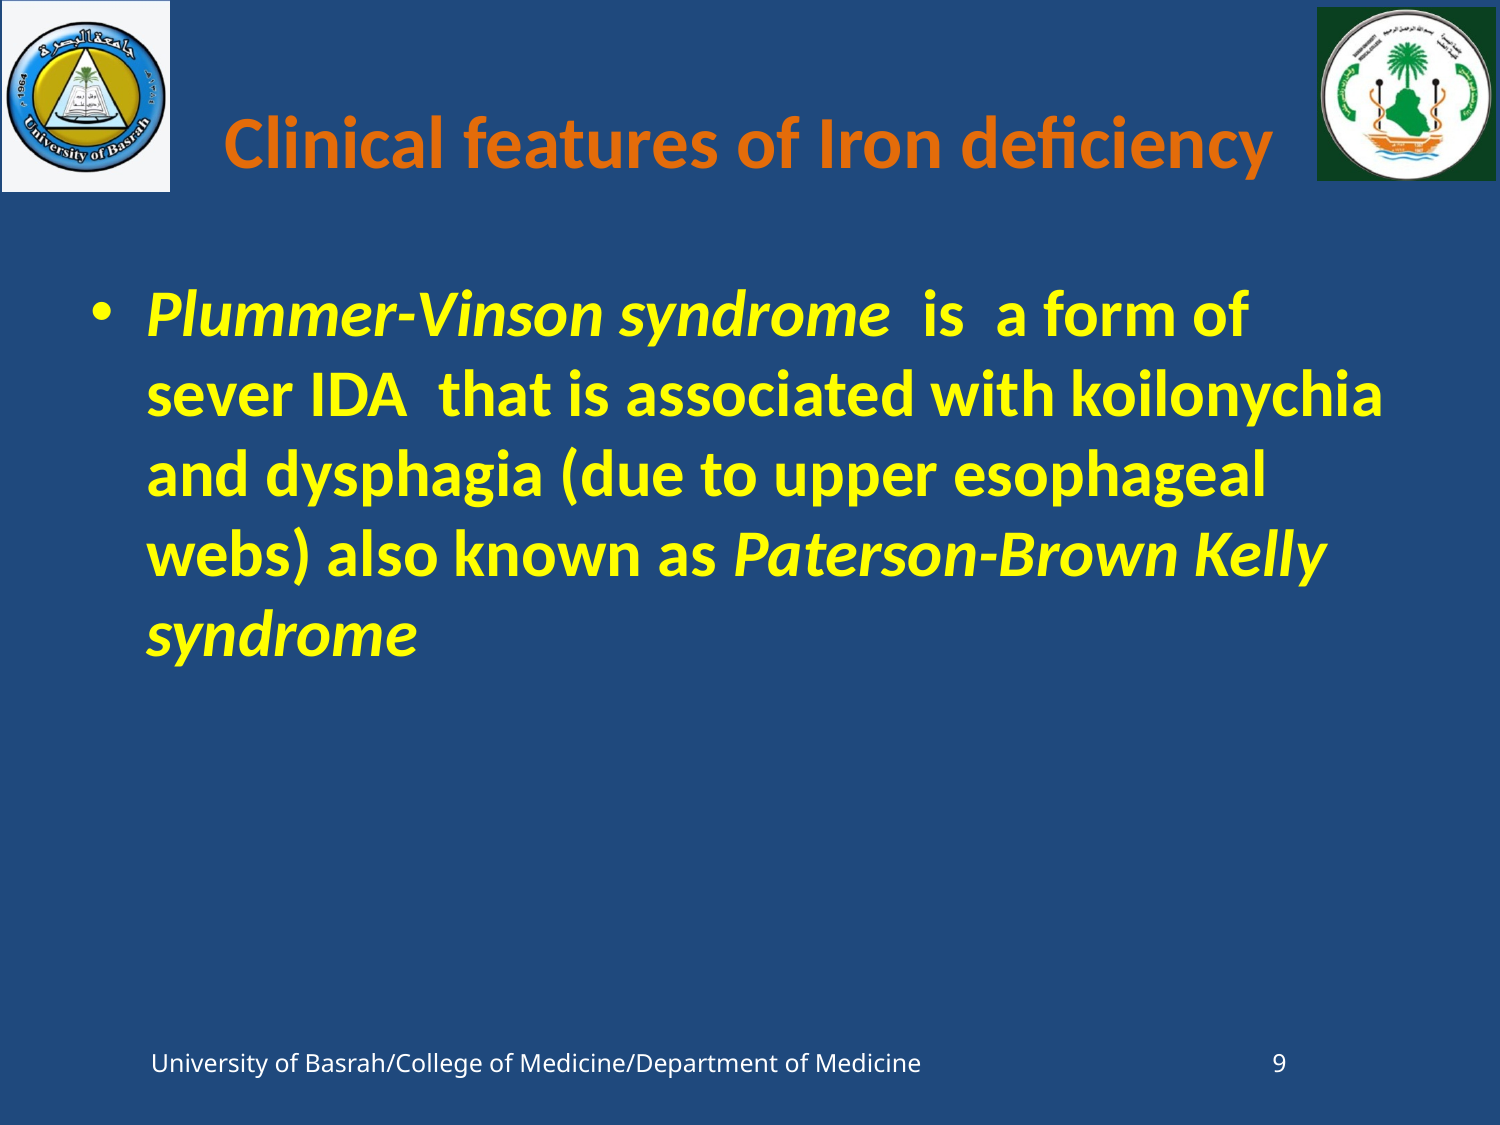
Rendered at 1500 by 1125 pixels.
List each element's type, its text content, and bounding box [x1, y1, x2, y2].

slide_number 9 [1104, 1035, 1455, 1095]
picture [1317, 7, 1496, 181]
footer University of Basrah/College of Medicine/Department of Medicine [85, 1023, 988, 1106]
title Clinical features of Iron deficiency [75, 45, 1425, 233]
list Plummer-Vinson syndrome is a form of sever IDA that is associated with koilonychia and dysphagia (due to upper esophageal webs) also known as Paterson-Brown Kelly syndrome [75, 262, 1425, 1005]
picture [2, 0, 170, 192]
